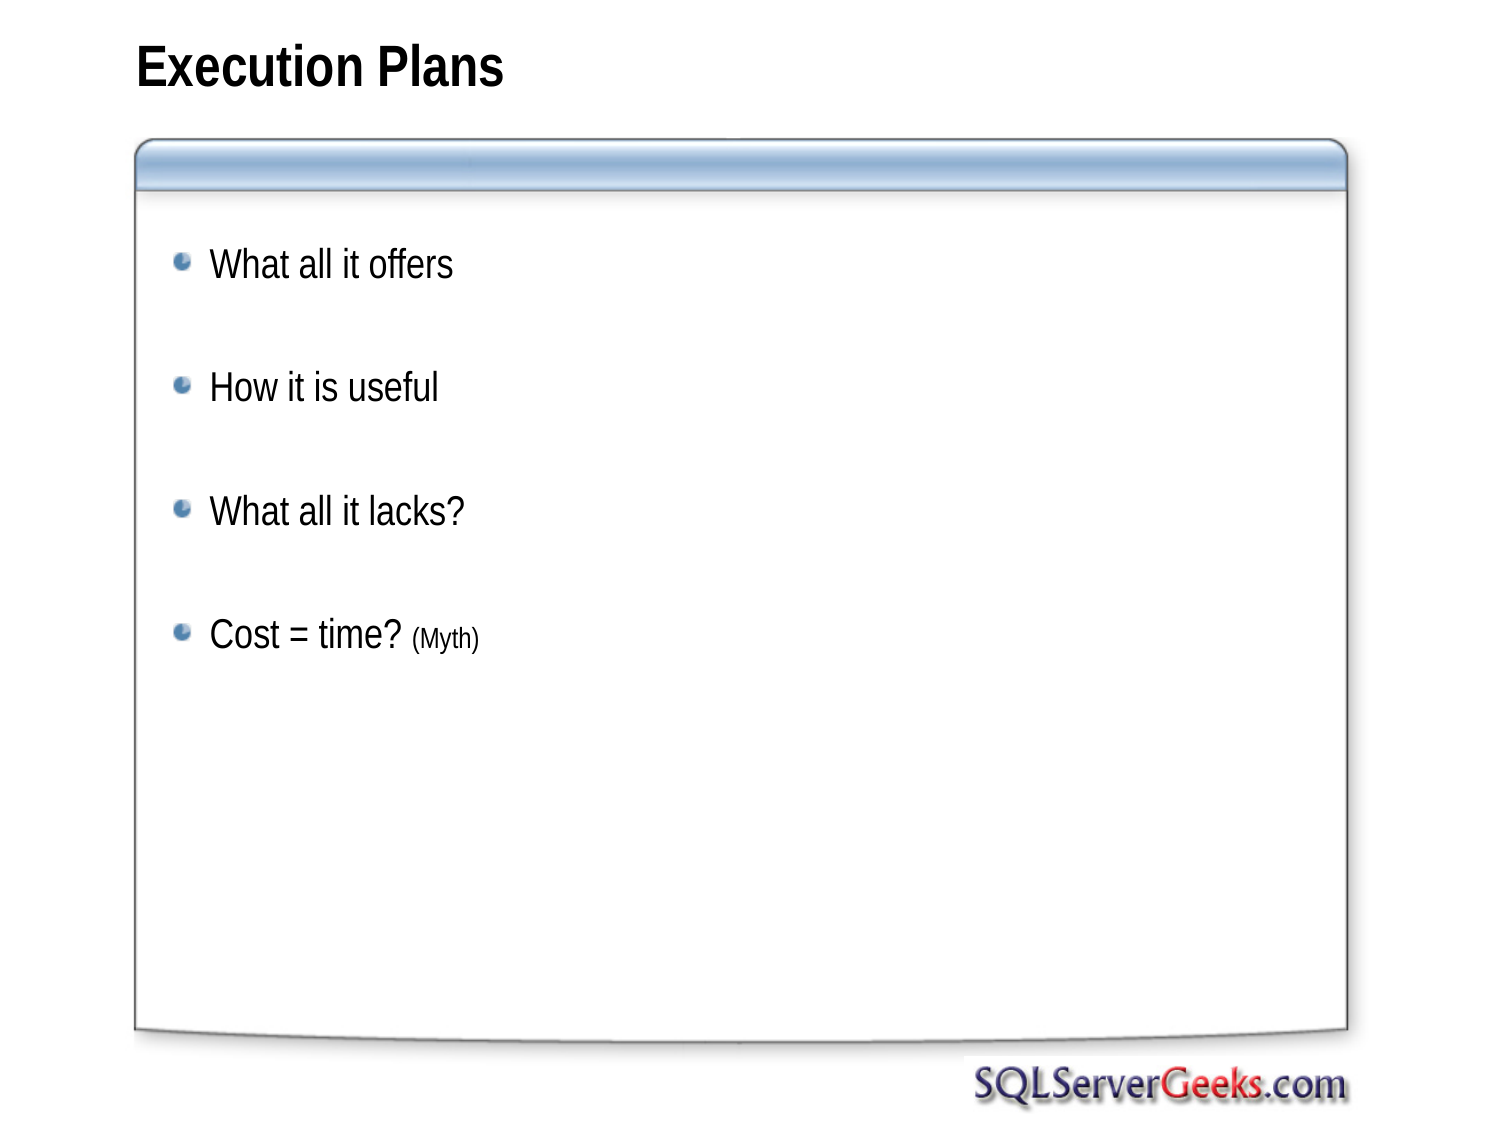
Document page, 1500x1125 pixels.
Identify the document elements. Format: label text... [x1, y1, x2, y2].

picture [125, 137, 1422, 1114]
title Execution Plans [135, 0, 1351, 139]
list What all it offers How it is useful What all it lacks? Cost = time? (Myth) [171, 241, 1326, 1008]
